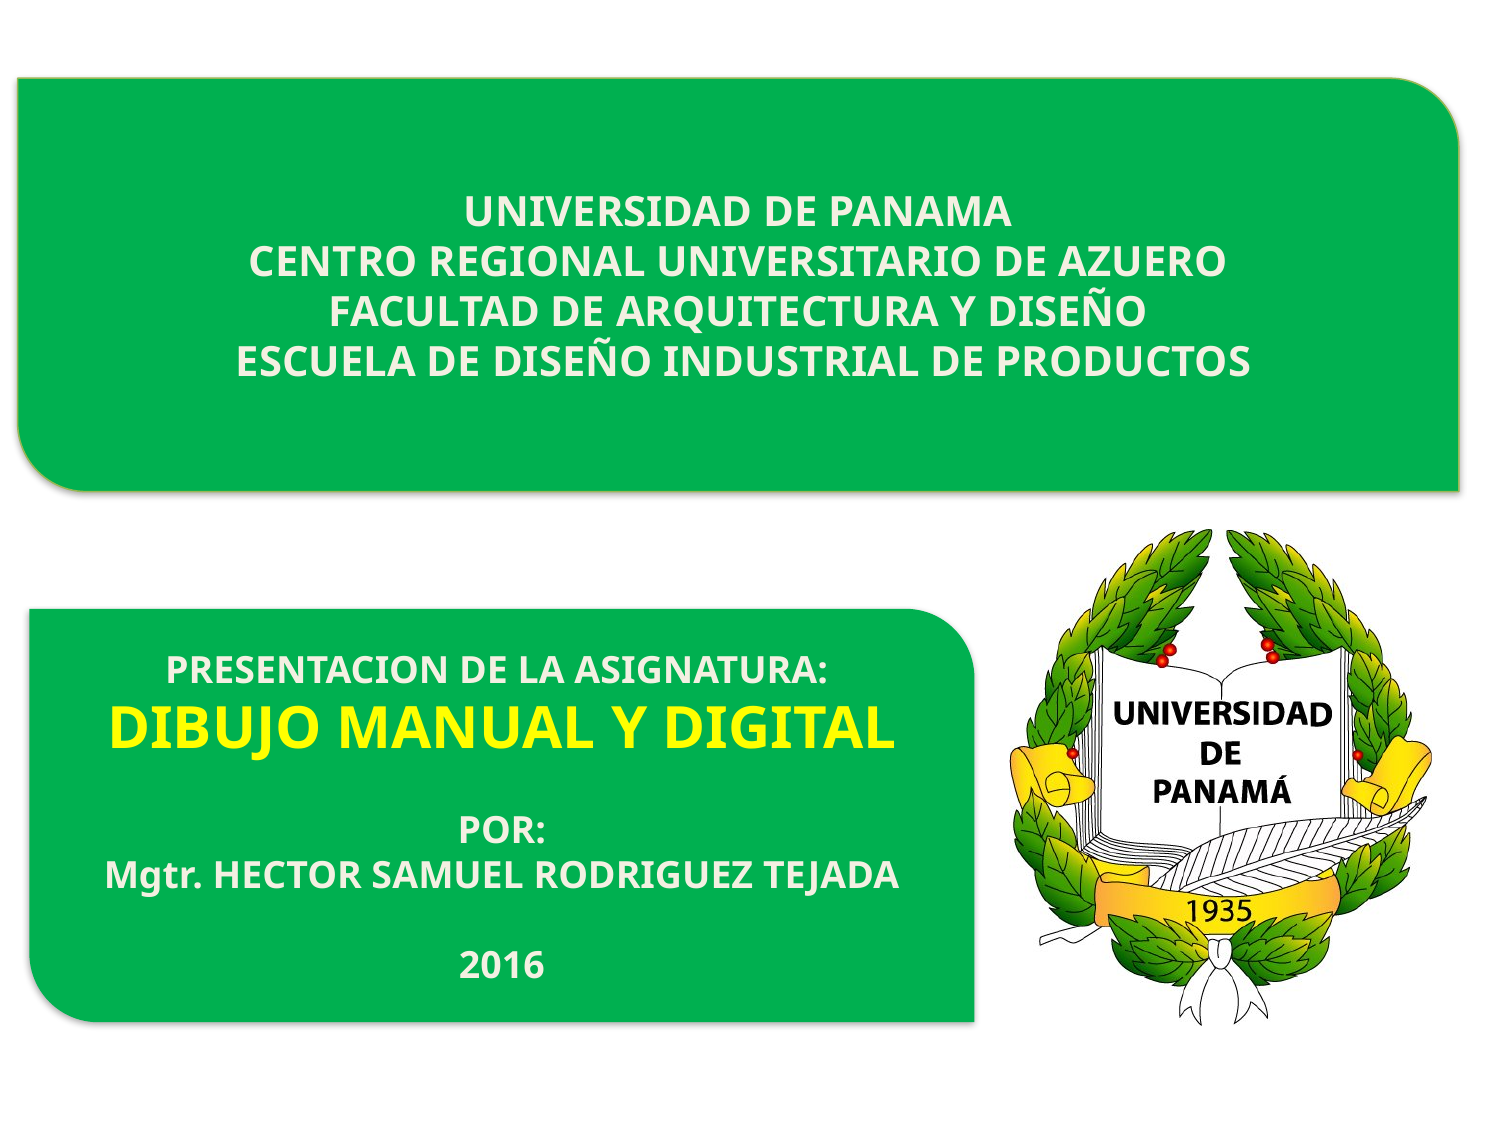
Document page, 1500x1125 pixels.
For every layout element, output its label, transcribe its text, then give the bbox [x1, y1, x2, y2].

text_box UNIVERSIDAD DE PANAMA CENTRO REGIONAL UNIVERSITARIO DE AZUERO FACULTAD DE ARQUITECTURA Y DISEÑO ESCUELA DE DISEÑO INDUSTRIAL DE PRODUCTOS [16, 77, 1460, 493]
picture [1009, 529, 1432, 1026]
text_box PRESENTACION DE LA ASIGNATURA: DIBUJO MANUAL Y DIGITAL POR: Mgtr. HECTOR SAMUEL RODRIGUEZ TEJADA 2016 [28, 608, 976, 1024]
